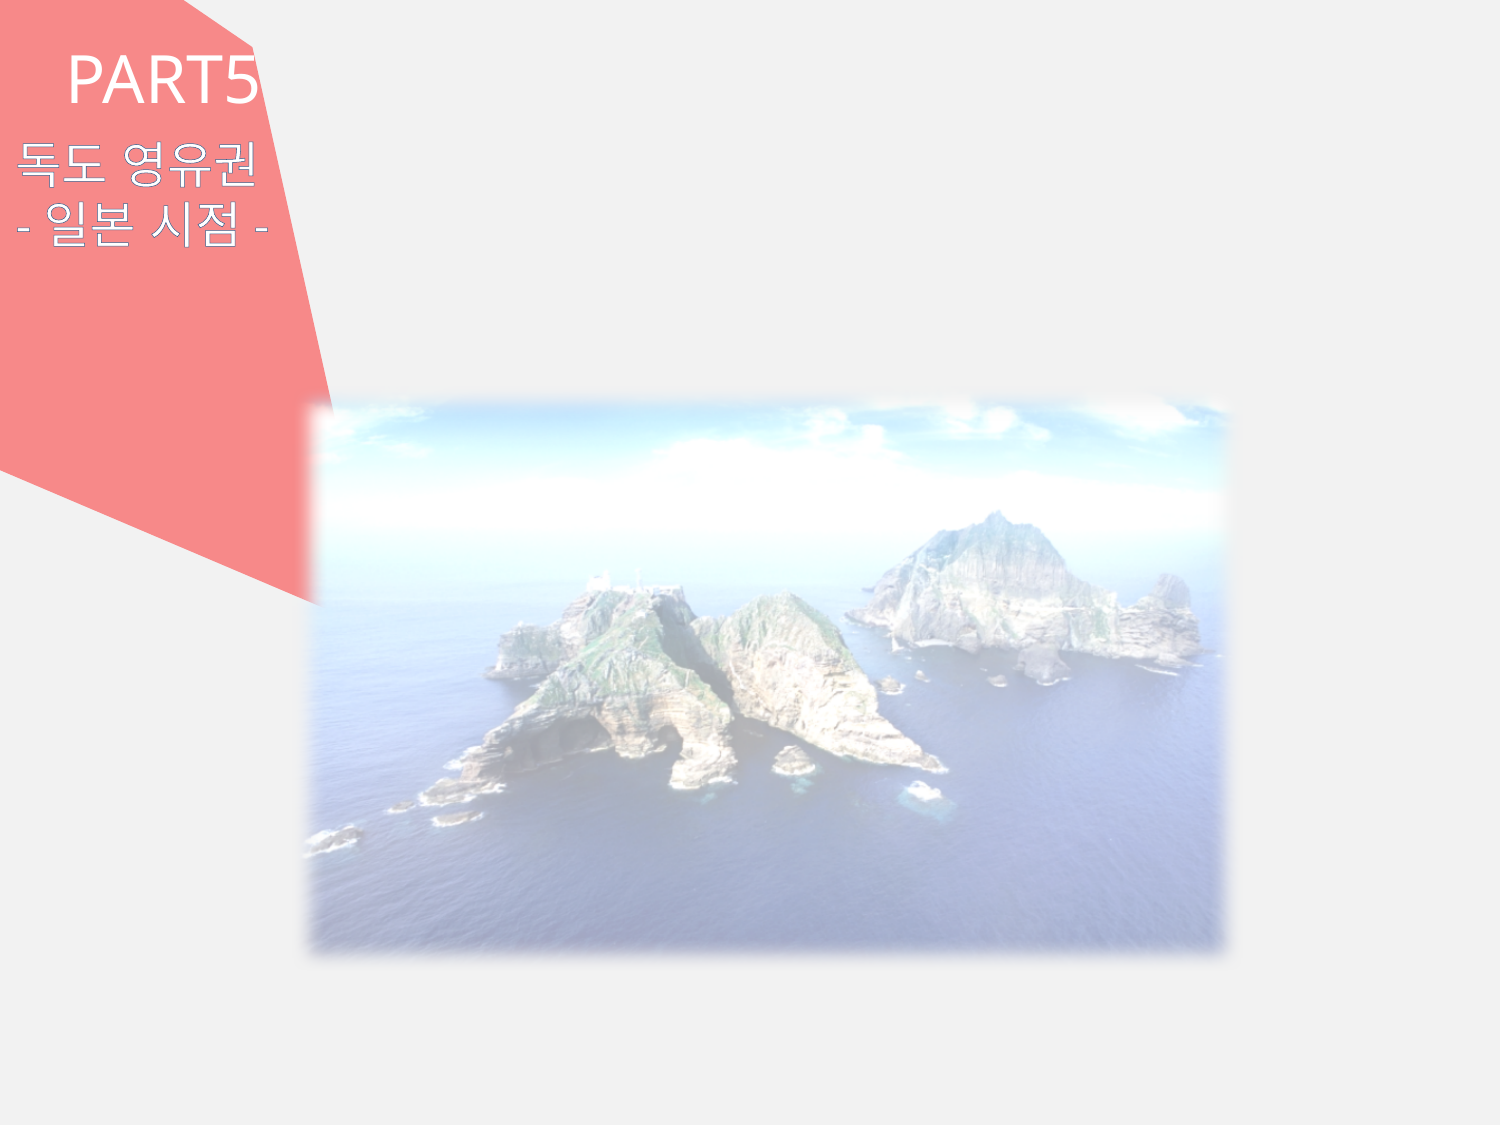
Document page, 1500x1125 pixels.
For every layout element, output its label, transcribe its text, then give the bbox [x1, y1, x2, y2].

text_box PART5 [51, 29, 278, 125]
text_box [0, 184, 330, 595]
text_box 독도 영유권 -일본 시점- [0, 125, 285, 261]
picture [292, 386, 1243, 973]
text_box [0, 0, 230, 125]
